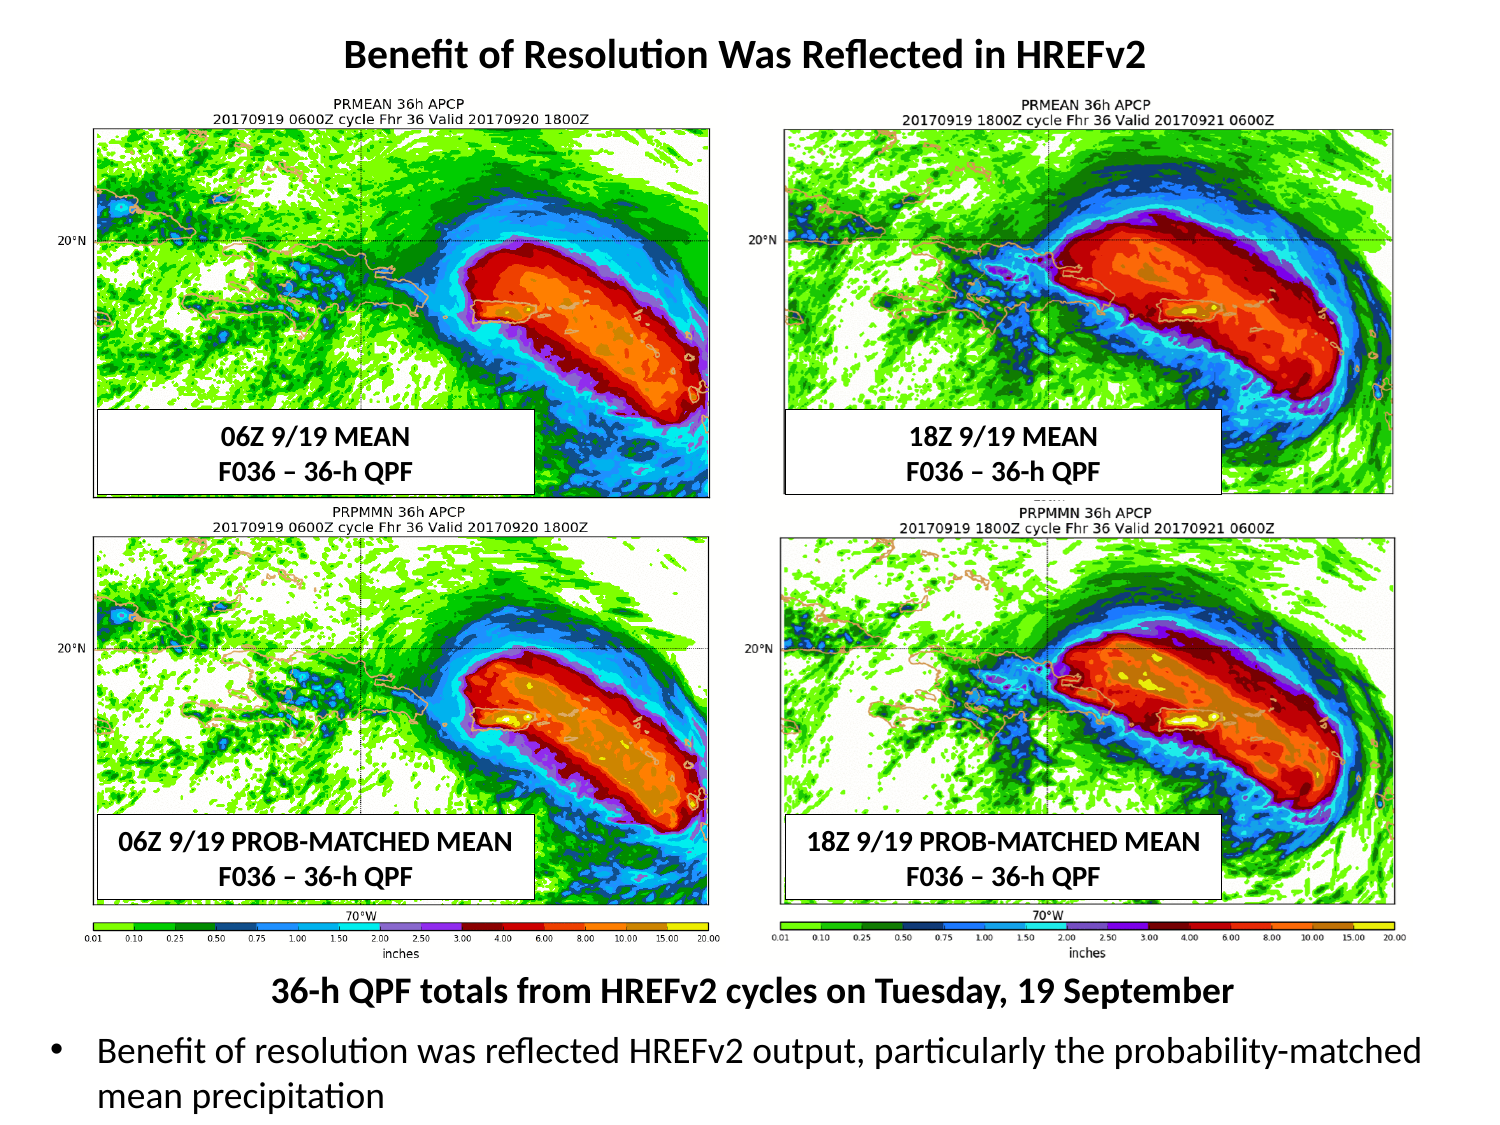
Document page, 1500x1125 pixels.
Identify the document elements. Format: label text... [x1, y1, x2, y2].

picture [50, 91, 728, 967]
text_box 36-h QPF totals from HREFv2 cycles on Tuesday, 19 September Benefit of resolution was reflected HREFv2 output, particularly the probability-matched mean precipitation [35, 958, 1471, 1125]
picture [737, 91, 1413, 967]
title Benefit of Resolution Was Reflected in HREFv2 [75, 11, 1425, 92]
